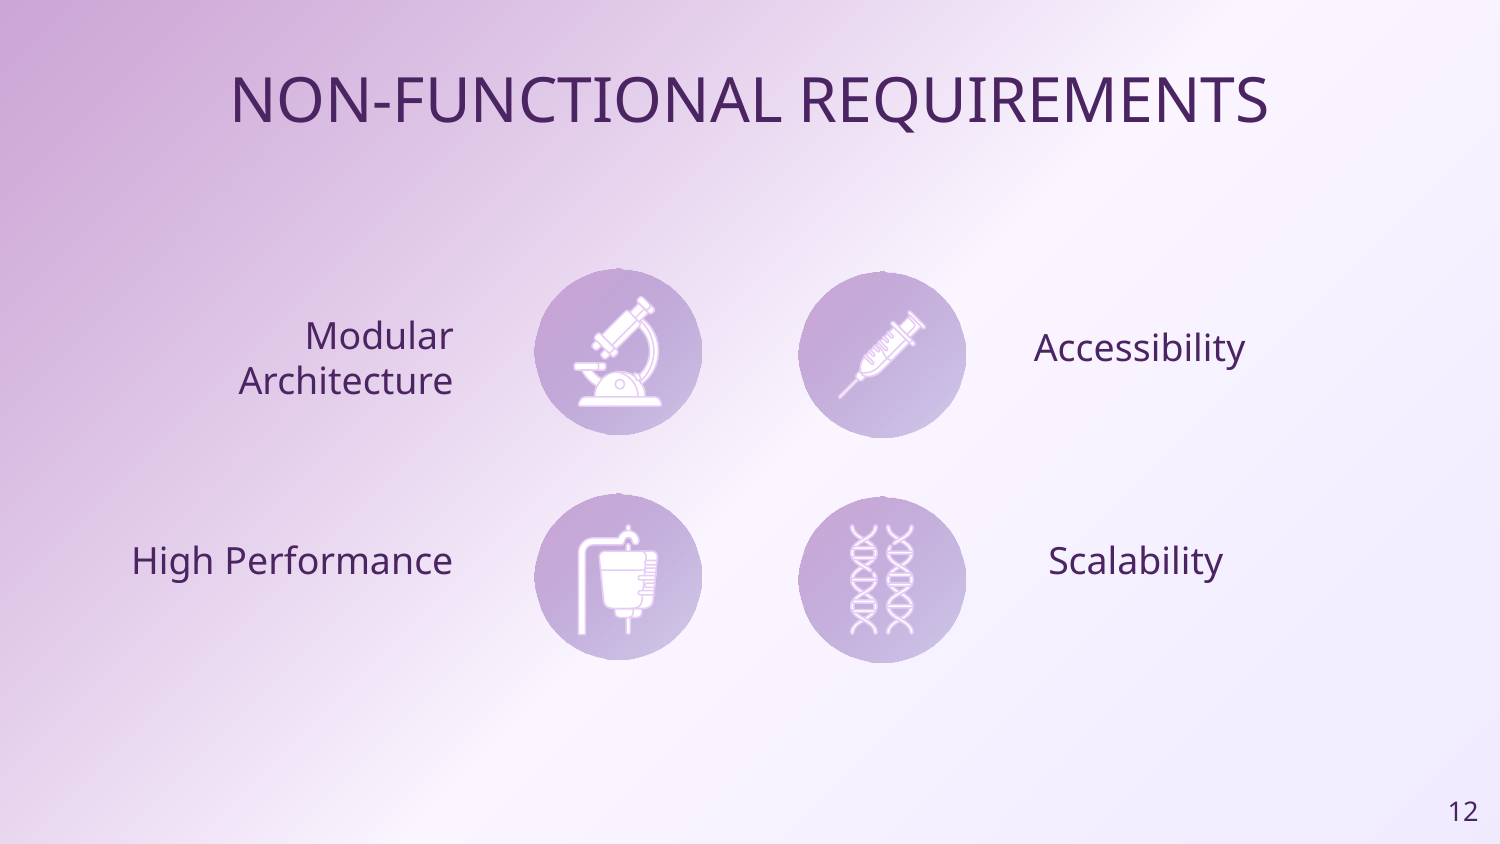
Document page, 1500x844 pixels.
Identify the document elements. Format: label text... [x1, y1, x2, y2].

slide_number ‹#› [1403, 779, 1494, 844]
text_box [798, 271, 966, 438]
text_box [534, 268, 702, 435]
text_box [849, 524, 915, 635]
text_box [534, 493, 702, 660]
text_box High Performance [112, 522, 469, 581]
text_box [578, 524, 658, 635]
picture [0, 0, 1500, 844]
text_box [573, 296, 663, 407]
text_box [837, 310, 927, 399]
text_box Accessibility [1018, 309, 1341, 368]
text_box [798, 496, 966, 663]
title NON-FUNCTIONAL REQUIREMENTS [63, 50, 1437, 144]
text_box Scalability [1033, 522, 1355, 581]
text_box Modular Architecture [112, 297, 469, 356]
